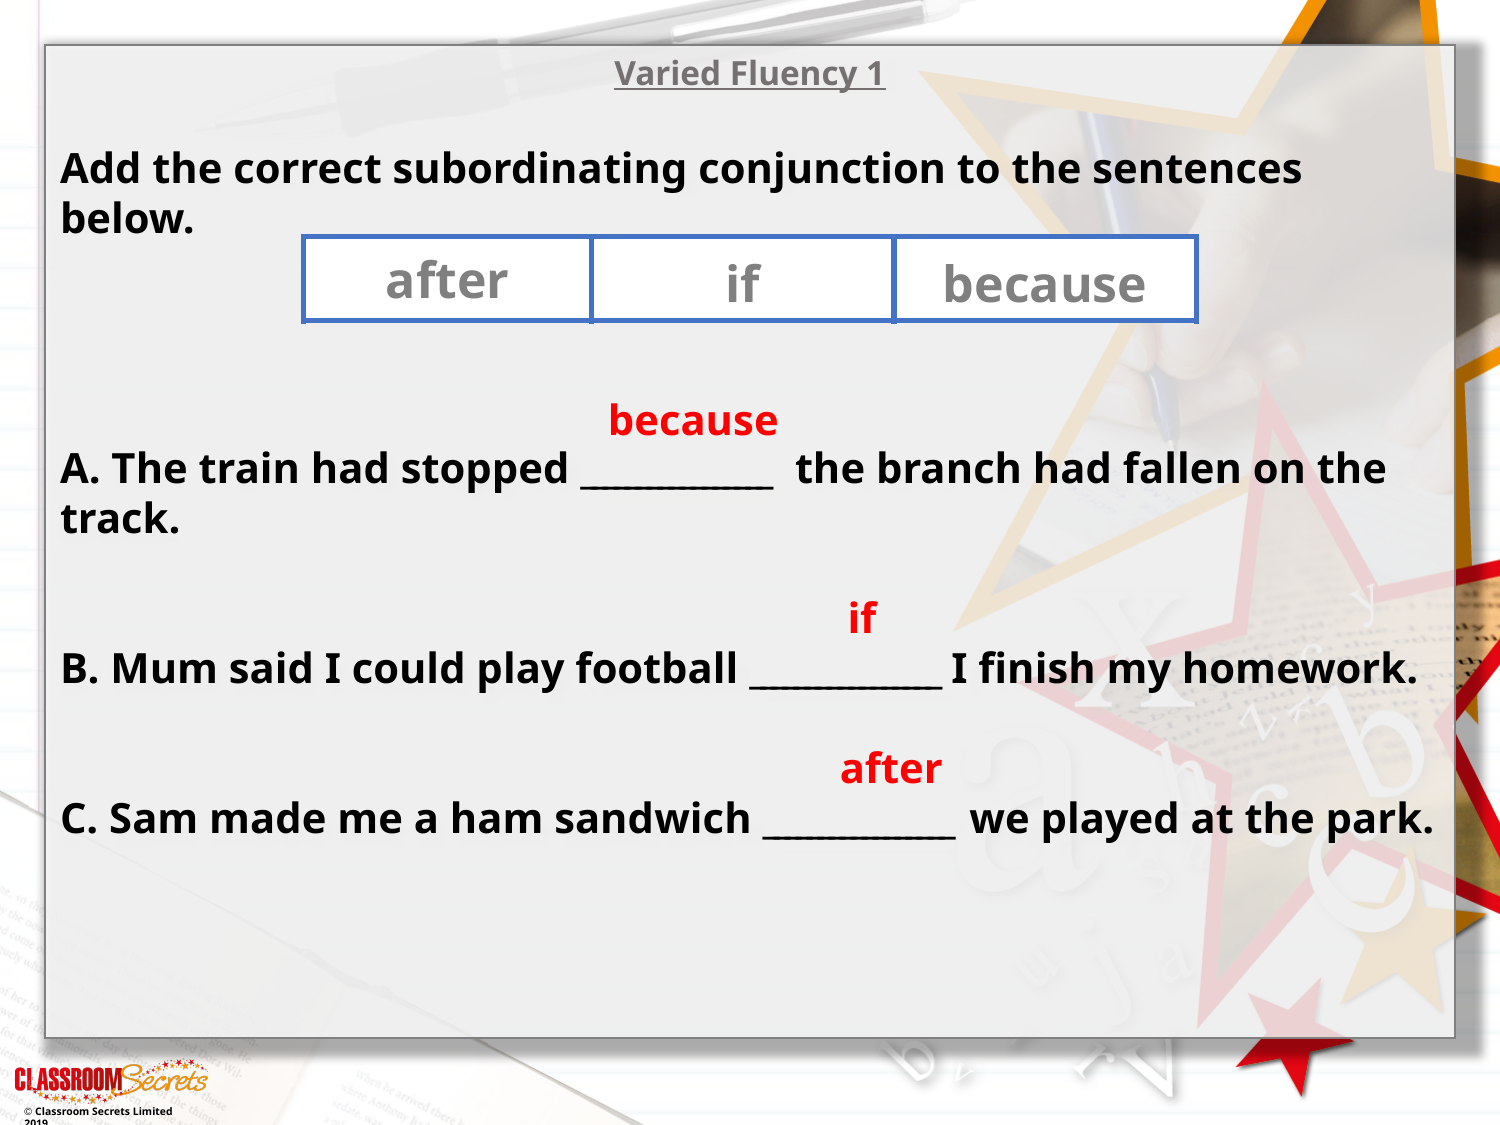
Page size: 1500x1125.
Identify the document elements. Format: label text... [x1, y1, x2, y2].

text_box because [536, 386, 851, 452]
table_header after [306, 239, 589, 318]
picture [0, 0, 1500, 1125]
text_box after [734, 734, 1049, 800]
text_box if [705, 584, 1019, 650]
table_header because [897, 239, 1194, 318]
text_box Varied Fluency 1 Add the correct subordinating conjunction to the sentences below. A. The train had stopped _________________ the branch had fallen on the track. B. Mum said I could play football _________________ I finish my homework. C. Sam made me a ham sandwich _________________ we played at the park. [44, 44, 1456, 1039]
table_header if [594, 239, 891, 318]
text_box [9, 1058, 213, 1125]
